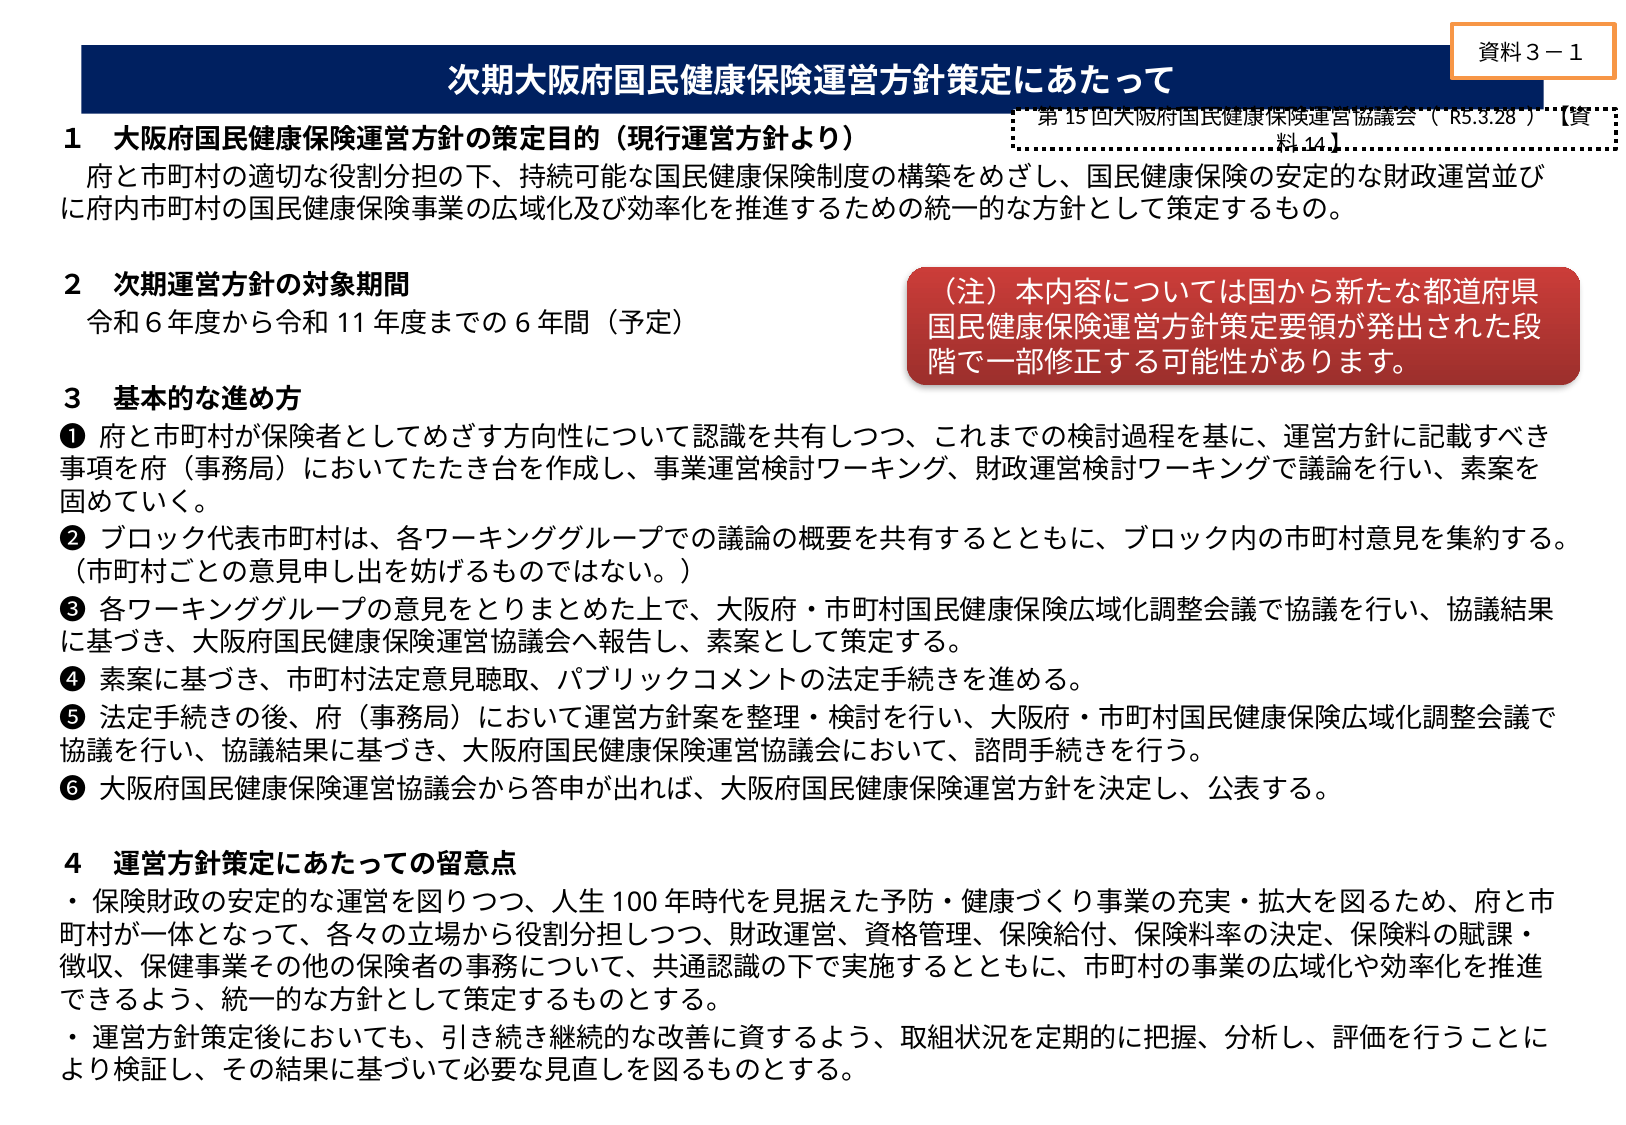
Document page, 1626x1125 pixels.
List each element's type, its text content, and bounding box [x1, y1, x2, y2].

list １ 大阪府国民健康保険運営方針の策定目的（現行運営方針より） 府と市町村の適切な役割分担の下、持続可能な国民健康保険制度の構築をめざし、国民健康保険の安定的な財政運営並びに府内市町村の国民健康保険事業の広域化及び効率化を推進するための統一的な方針として策定するもの。 ２ 次期運営方針の対象期間 令和６年度から令和11年度までの6年間（予定） ３ 基本的な進め方 ❶ 府と市町村が保険者としてめざす方向性について認識を共有しつつ、これまでの検討過程を基に、運営方針に記載すべき事項を府（事務局）においてたたき台を作成し、事業運営検討ワーキング、財政運営検討ワーキングで議論を行い、素案を固めていく。 ❷ ブロック代表市町村は、各ワーキンググループでの議論の概要を共有するとともに、ブロック内の市町村意見を集約する。（市町村ごとの意見申し出を妨げるものではない。） ❸ 各ワーキンググループの意見をとりまとめた上で、大阪府・市町村国民健康保険広域化調整会議で協議を行い、協議結果に基づき、大阪府国民健康保険運営協議会へ報告し、素案として策定する。 ❹ 素案に基づき、市町村法定意見聴取、パブリックコメントの法定手続きを進める。 ❺ 法定手続きの後、府（事務局）において運営方針案を整理・検討を行い、大阪府・市町村国民健康保険広域化調整会議で協議を行い、協議結果に基づき、大阪府国民健康保険運営協議会において、諮問手続きを行う。 ❻ 大阪府国民健康保険運営協議会から答申が出れば、大阪府国民健康保険運営方針を決定し、公表する。 ４ 運営方針策定にあたっての留意点 ・ 保険財政の安定的な運営を図りつつ、人生100年時代を見据えた予防・健康づくり事業の充実・拡大を図るため、府と市町村が一体となって、各々の立場から役割分担しつつ、財政運営、資格管理、保険給付、保険料率の決定、保険料の賦課・徴収、保健事業その他の保険者の事務について、共通認識の下で実施するとともに、市町村の事業の広域化や効率化を推進できるよう、統一的な方針として策定するものとする。 ・ 運営方針策定後においても、引き続き継続的な改善に資するよう、取組状況を定期的に把握、分析し、評価を行うことにより検証し、その結果に基づいて必要な見直しを図るものとする。 [44, 113, 1581, 1106]
text_box 第15回大阪府国民健康保険運営協議会（ R5.3.28 ）【資料14】 [1011, 107, 1618, 151]
text_box 資料３－１ [1450, 22, 1617, 80]
title 次期大阪府国民健康保険運営方針策定にあたって [81, 45, 1544, 113]
text_box （注）本内容については国から新たな都道府県国民健康保険運営方針策定要領が発出された段階で一部修正する可能性があります。 [907, 267, 1581, 386]
